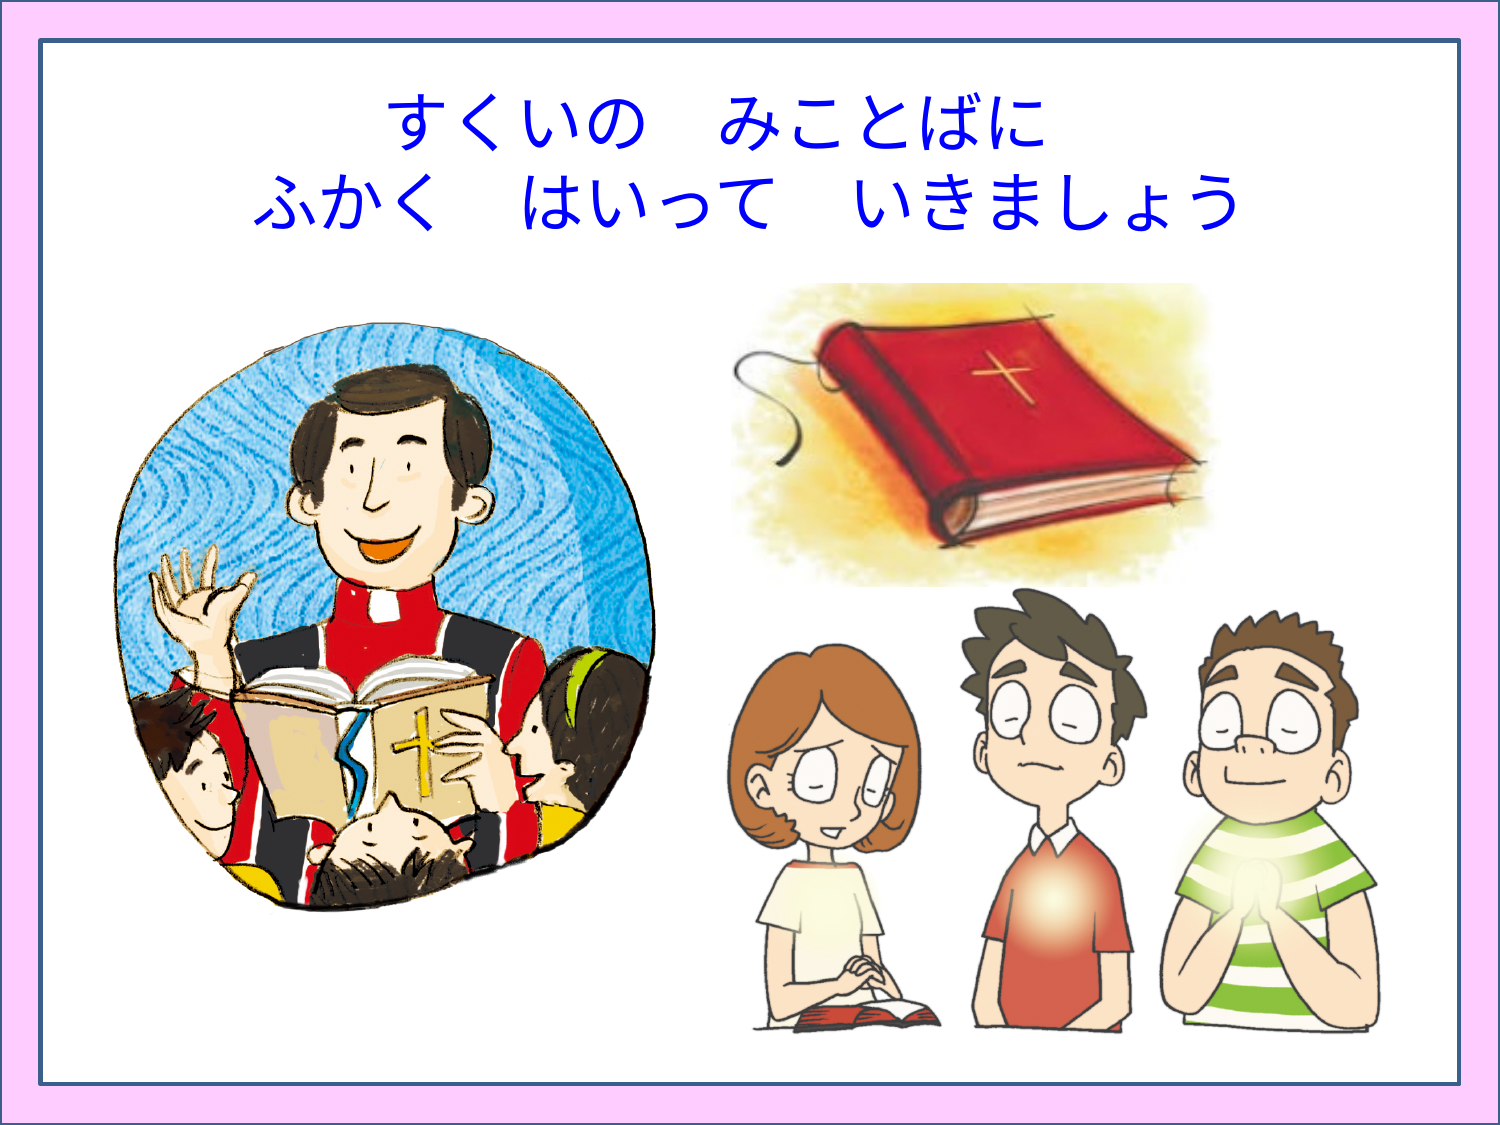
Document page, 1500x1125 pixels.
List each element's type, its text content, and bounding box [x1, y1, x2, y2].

picture [725, 283, 1383, 1036]
picture [111, 322, 656, 916]
text_box [0, 0, 1500, 1125]
text_box すくいの みことばに ふかく はいって いきましょう [50, 75, 1450, 246]
